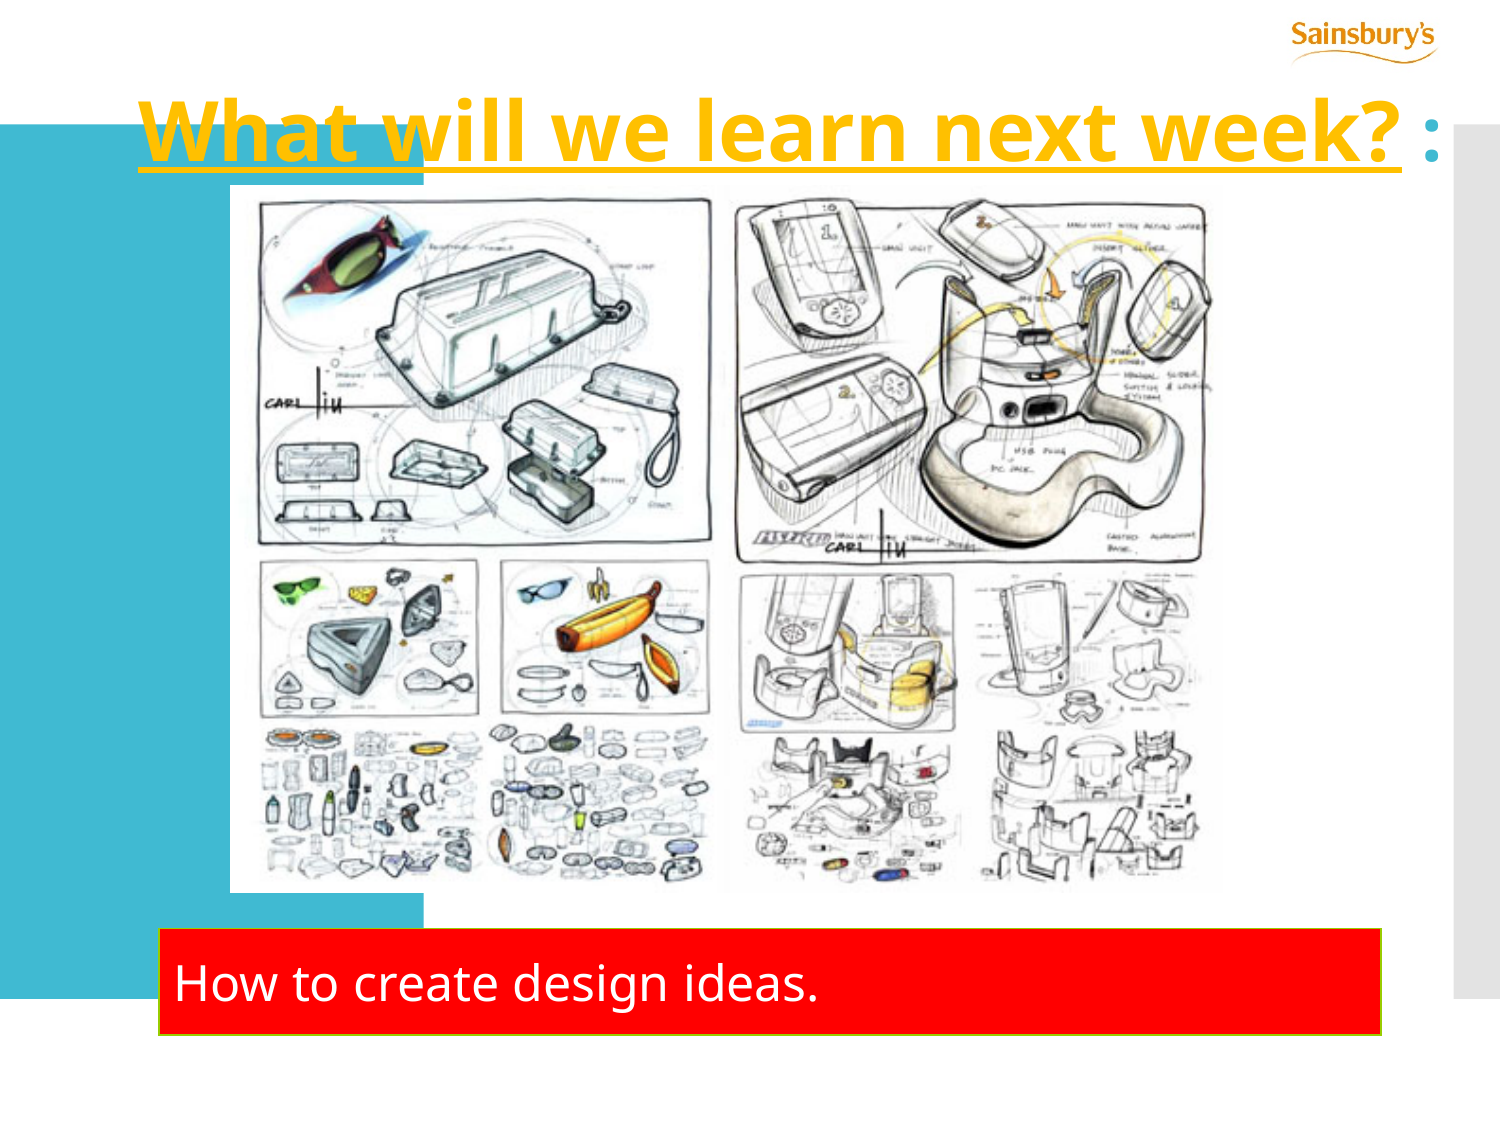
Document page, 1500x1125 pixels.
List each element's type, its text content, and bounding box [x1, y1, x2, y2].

text_box How to create design ideas. [158, 928, 1382, 1036]
picture [229, 185, 1223, 893]
picture [1275, 6, 1455, 79]
text_box What will we learn next week? : [123, 70, 1458, 186]
